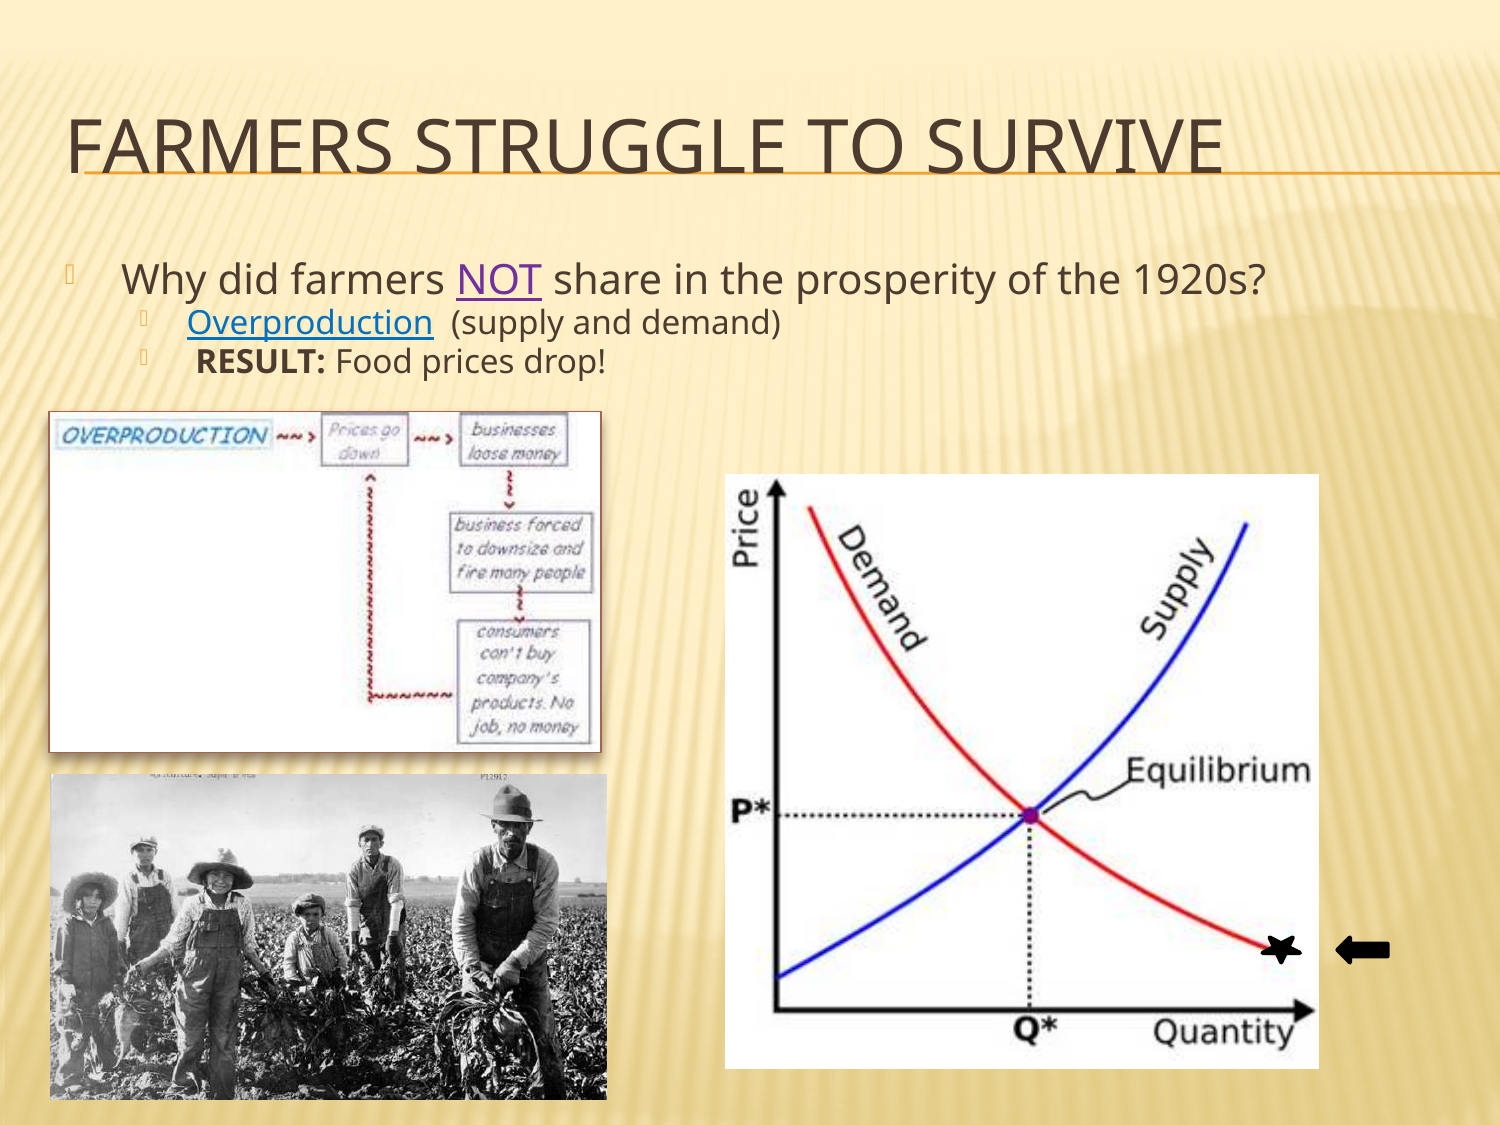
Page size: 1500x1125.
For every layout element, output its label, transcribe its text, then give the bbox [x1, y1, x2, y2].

list Why did farmers NOT share in the prosperity of the 1920s? Overproduction (supply and demand) RESULT: Food prices drop! [50, 254, 1475, 998]
picture [724, 474, 1319, 1069]
text_box [1335, 935, 1390, 965]
picture [49, 412, 601, 752]
title Farmers struggle to survive [50, 75, 1475, 213]
picture [49, 774, 607, 1101]
